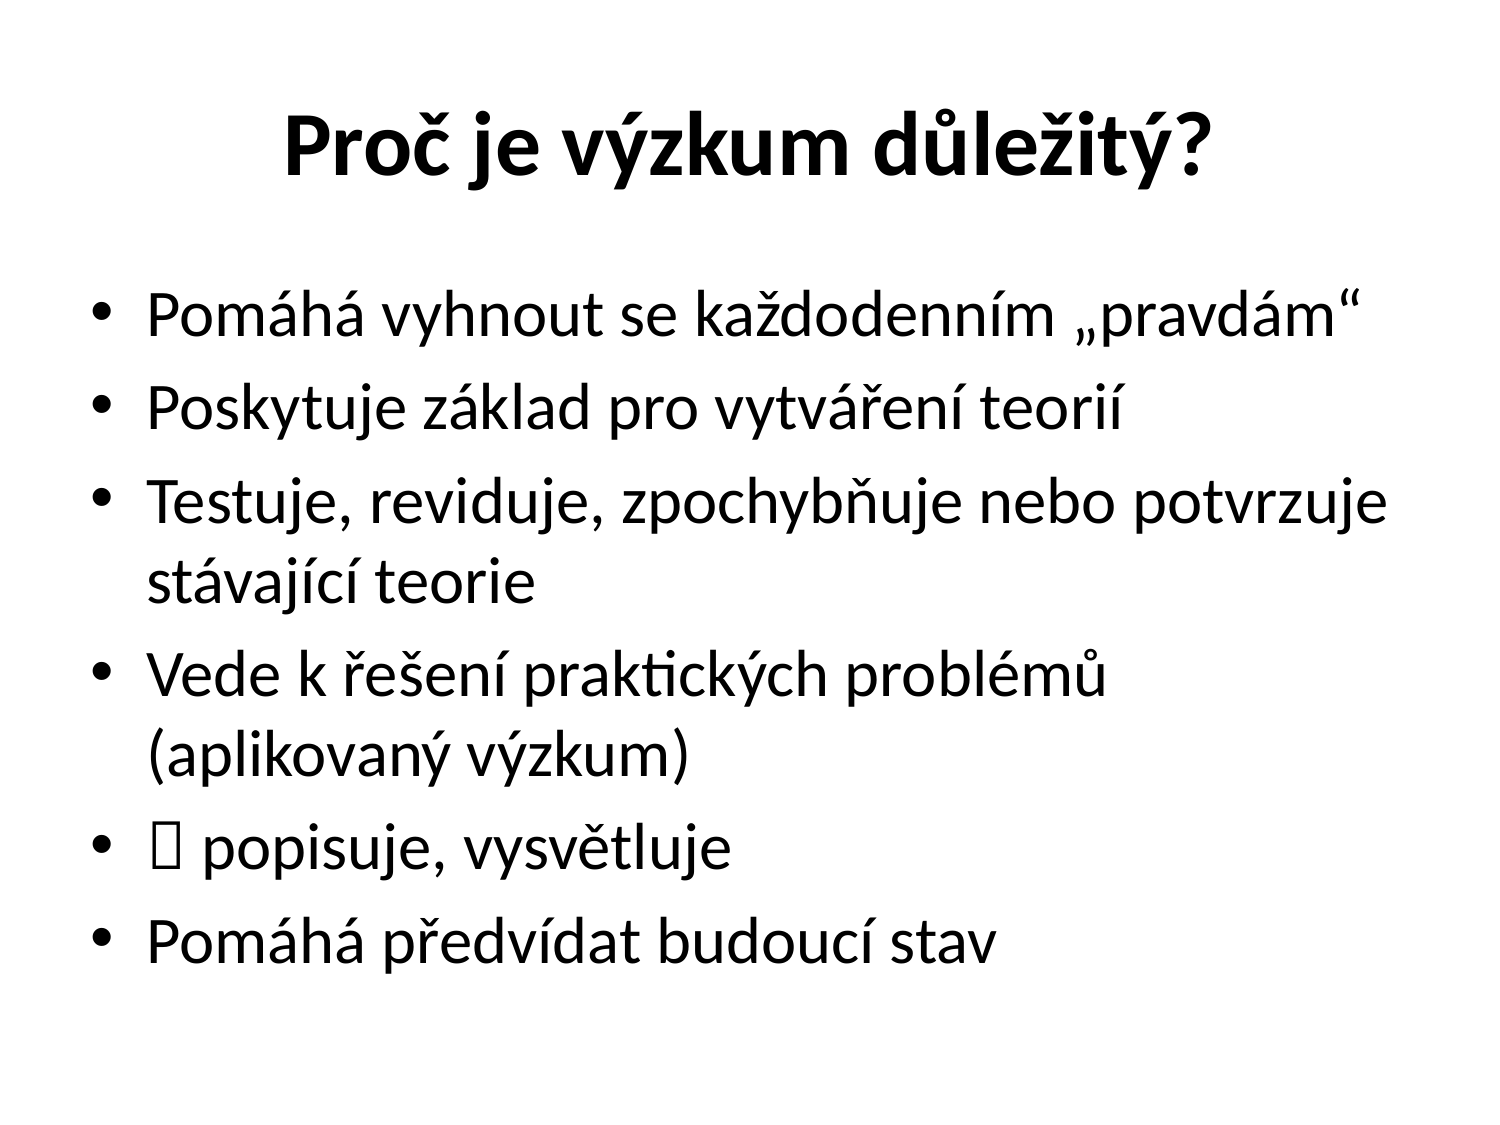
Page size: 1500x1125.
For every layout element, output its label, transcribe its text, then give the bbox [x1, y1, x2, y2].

title Proč je výzkum důležitý? [75, 45, 1425, 233]
list Pomáhá vyhnout se každodenním „pravdám“ Poskytuje základ pro vytváření teorií Testuje, reviduje, zpochybňuje nebo potvrzuje stávající teorie Vede k řešení praktických problémů (aplikovaný výzkum)  popisuje, vysvětluje Pomáhá předvídat budoucí stav [75, 262, 1425, 1005]
